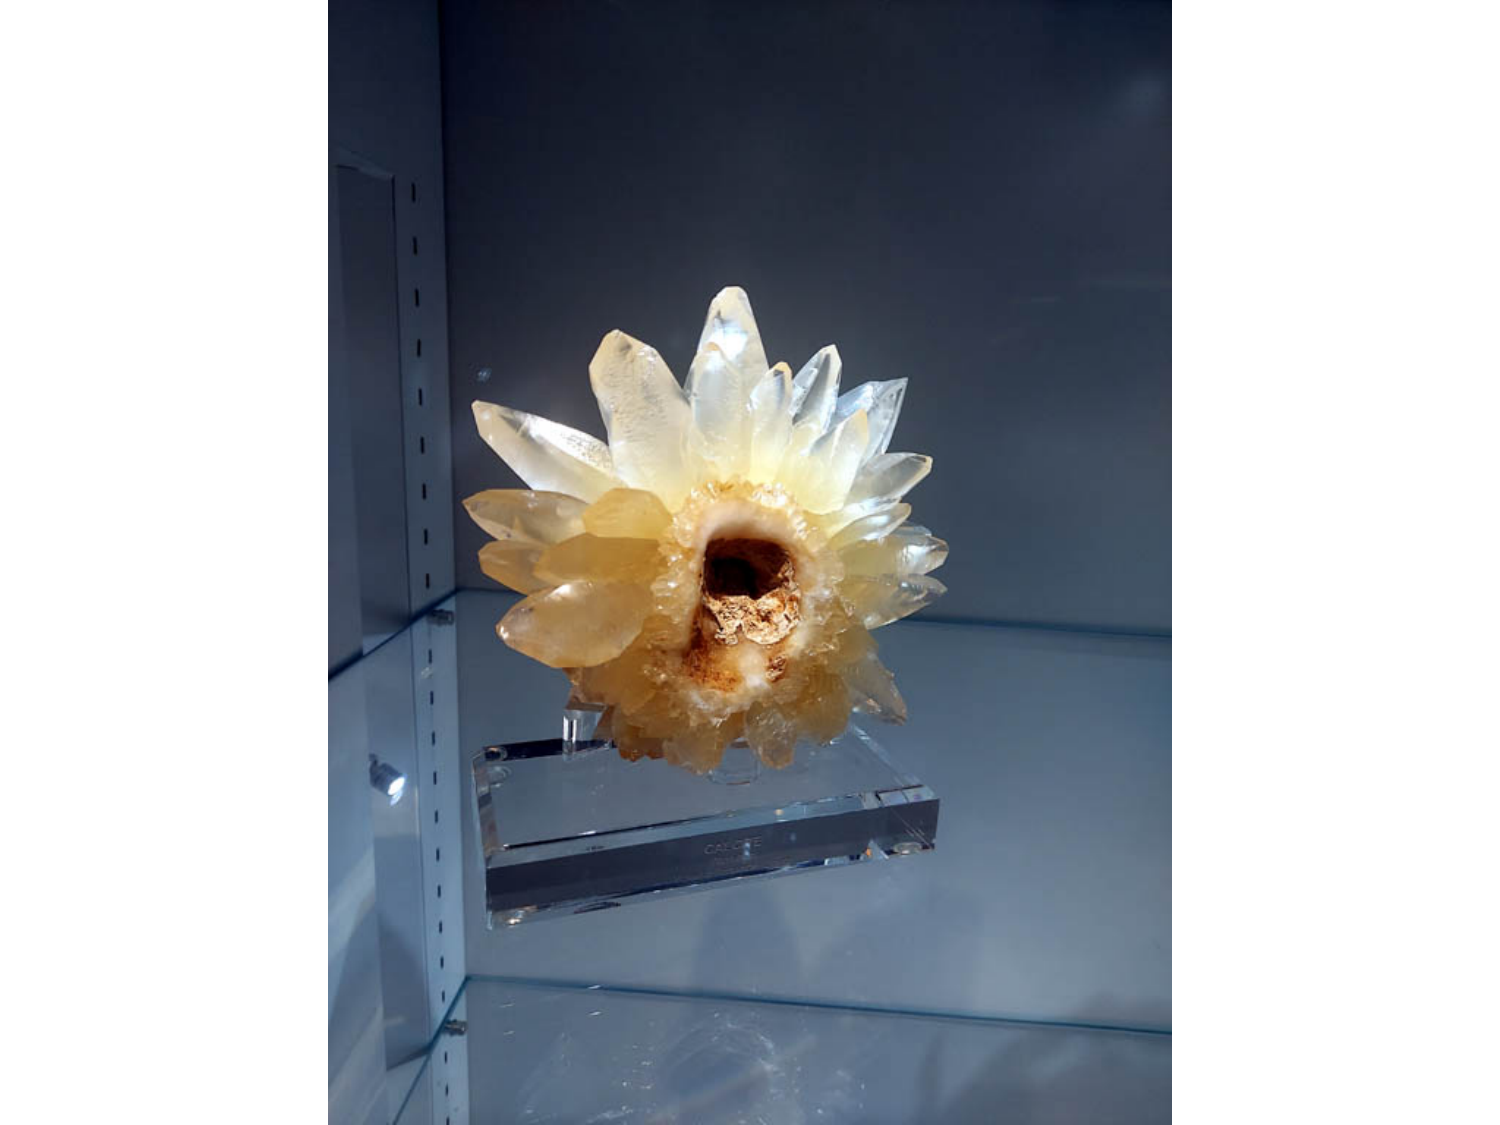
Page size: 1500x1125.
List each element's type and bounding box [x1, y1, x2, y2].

picture [327, 0, 1173, 1125]
